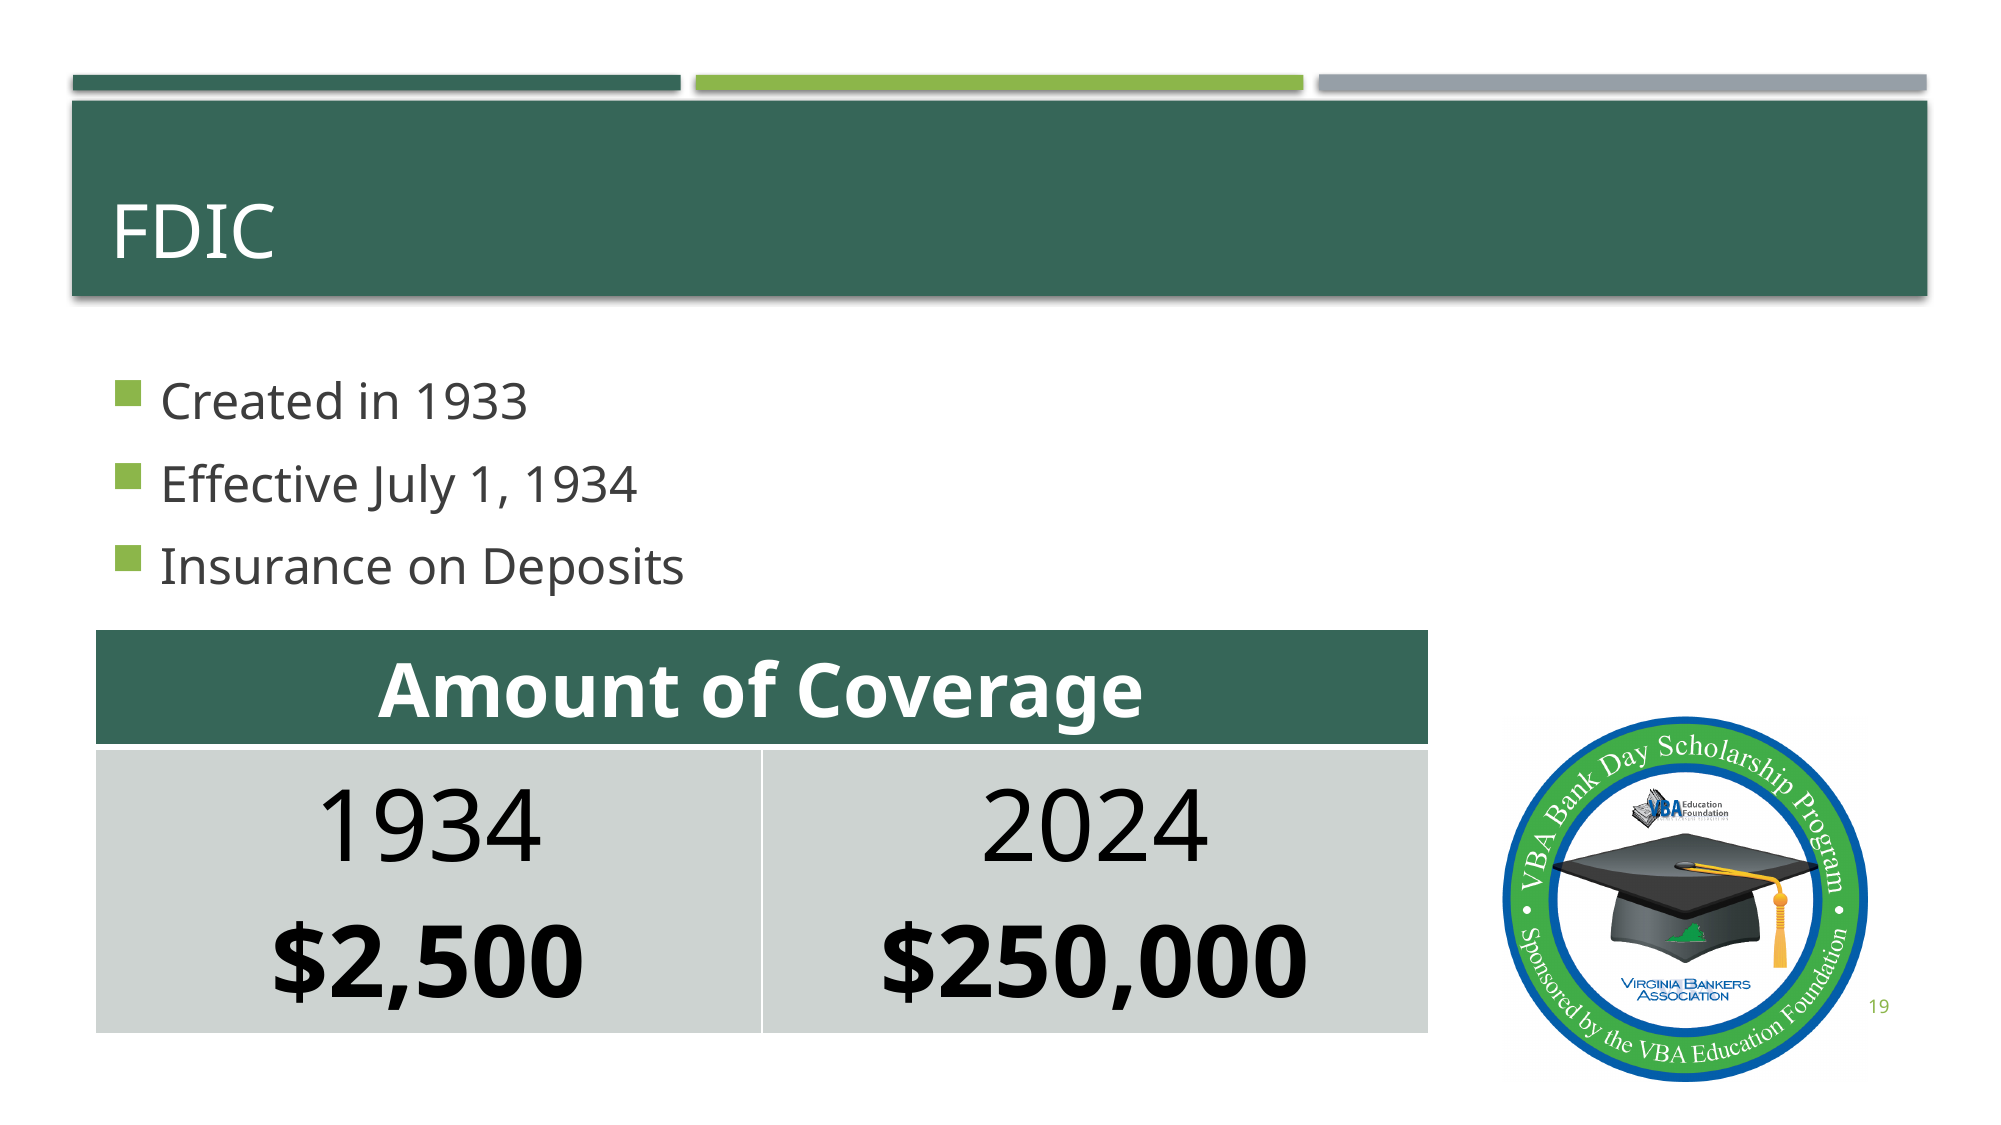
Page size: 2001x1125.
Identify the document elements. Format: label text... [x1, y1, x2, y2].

table_header Amount of Coverage [96, 630, 1428, 744]
title FDIC [95, 115, 1905, 282]
table_cell 2024 $250,000 [763, 750, 1428, 1033]
picture [1501, 715, 1868, 1082]
table_cell 1934 $2,500 [96, 750, 761, 1033]
list Created in 1933 Effective July 1, 1934 Insurance on Deposits [95, 357, 1905, 672]
slide_number 19 [1873, 977, 1905, 1037]
